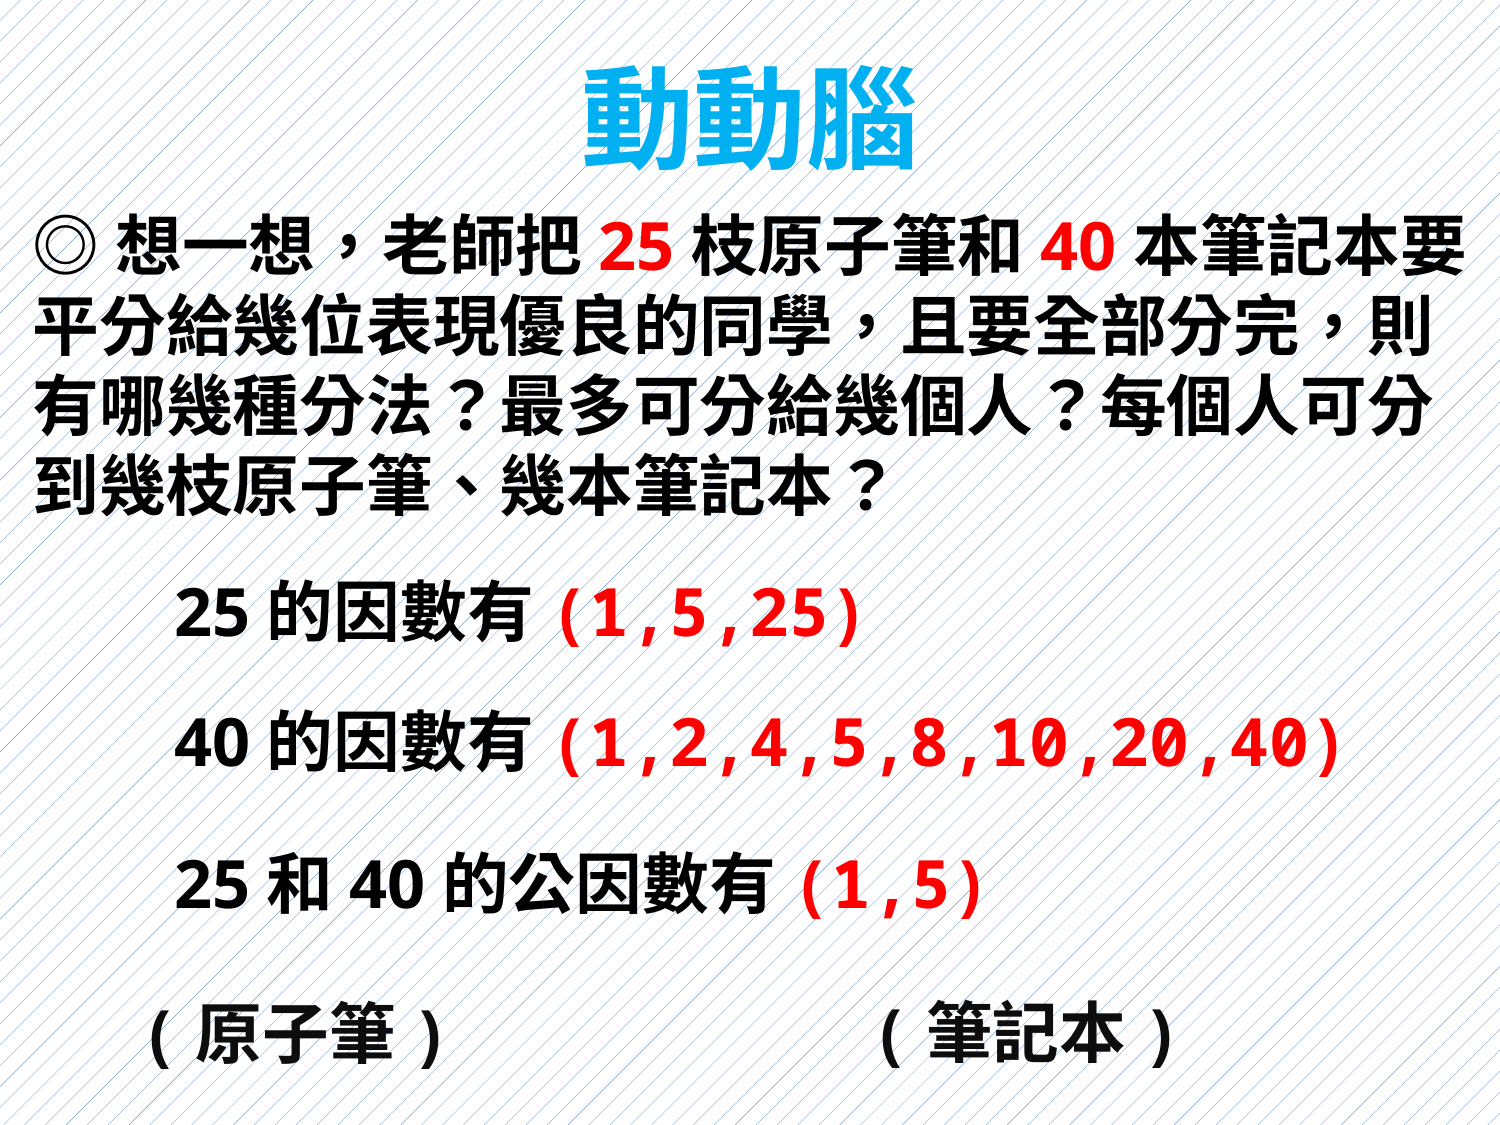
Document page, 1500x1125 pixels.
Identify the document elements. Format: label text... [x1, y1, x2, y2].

text_box 25和40的公因數有(1,5) [159, 834, 1199, 961]
text_box 40的因數有(1,2,4,5,8,10,20,40) [159, 692, 1412, 811]
text_box ◎想一想，老師把25枝原子筆和40本筆記本要平分給幾位表現優良的同學，且要全部分完，則有哪幾種分法？最多可分給幾個人？每個人可分到幾枝原子筆、幾本筆記本？ [17, 196, 1500, 551]
text_box 25的因數有(1,5,25) [159, 562, 1128, 681]
title 動動腦 [75, 30, 1425, 196]
